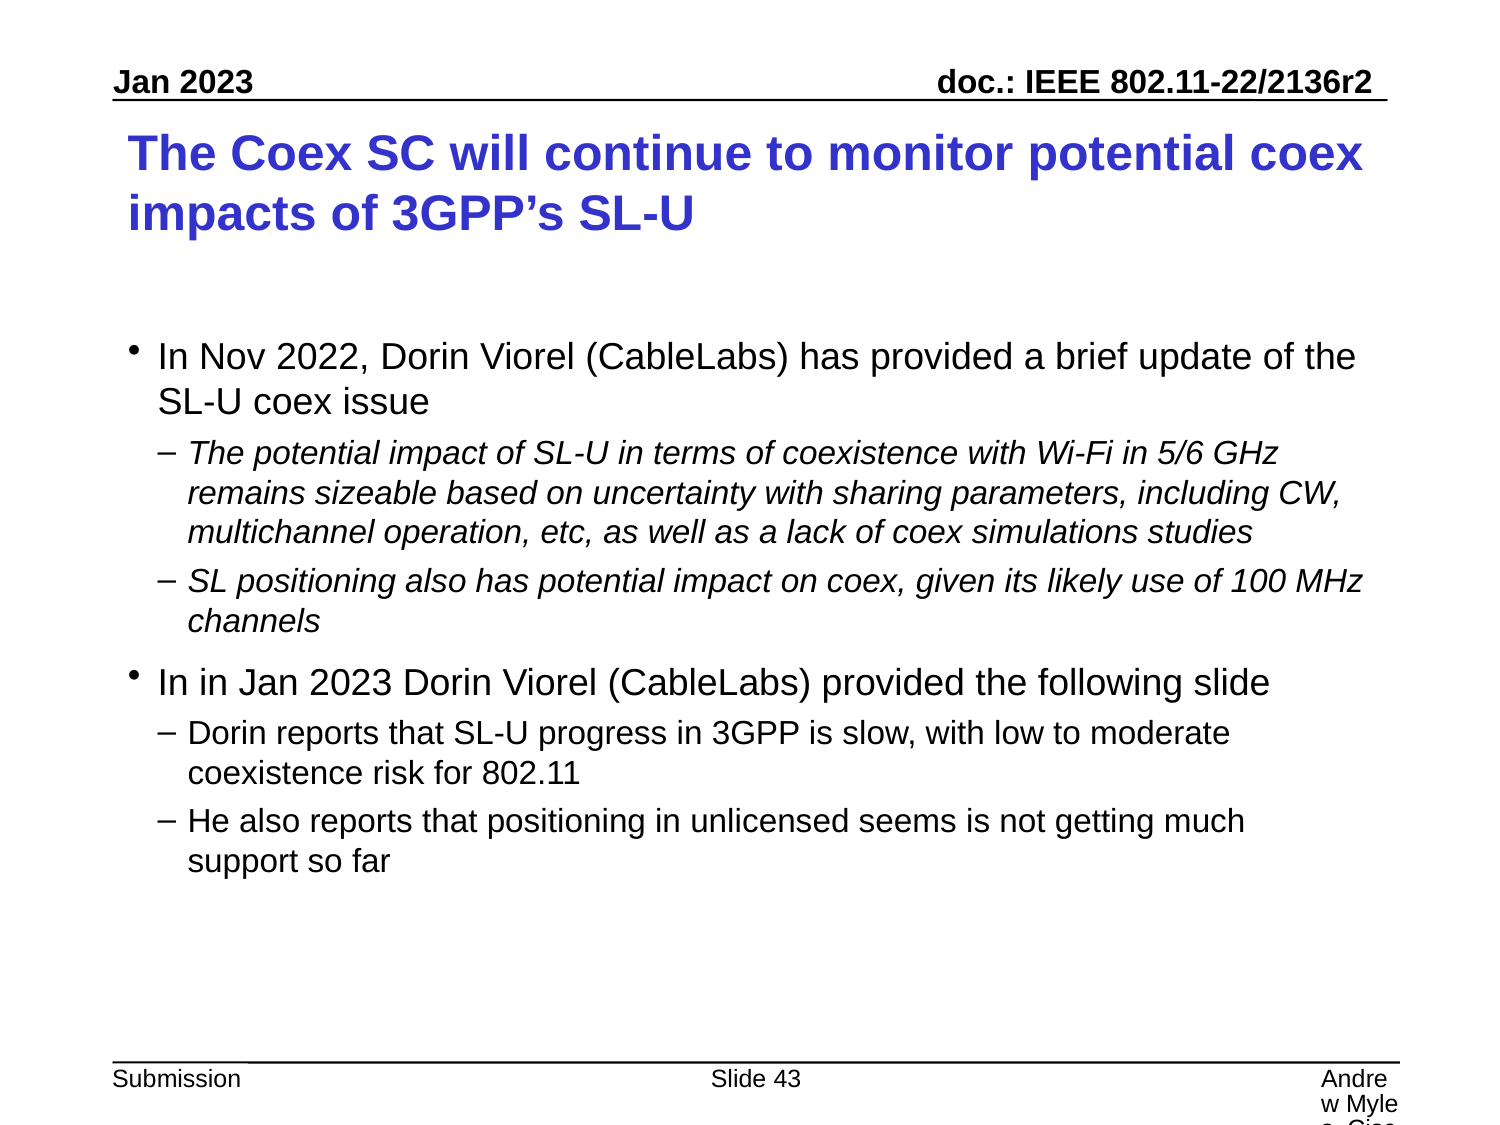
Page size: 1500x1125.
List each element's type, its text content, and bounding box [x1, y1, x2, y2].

footer Andrew Myles, Cisco [1320, 1061, 1402, 1093]
slide_number Slide 43 [709, 1061, 803, 1093]
list In Nov 2022, Dorin Viorel (CableLabs) has provided a brief update of the SL-U coex issue The potential impact of SL-U in terms of coexistence with Wi-Fi in 5/6 GHz remains sizeable based on uncertainty with sharing parameters, including CW, multichannel operation, etc, as well as a lack of coex simulations studies SL positioning also has potential impact on coex, given its likely use of 100 MHz channels In in Jan 2023 Dorin Viorel (CableLabs) provided the following slide Dorin reports that SL-U progress in 3GPP is slow, with low to moderate coexistence risk for 802.11 He also reports that positioning in unlicensed seems is not getting much support so far [112, 324, 1388, 1000]
title The Coex SC will continue to monitor potential coex impacts of 3GPP’s SL-U [112, 112, 1388, 288]
